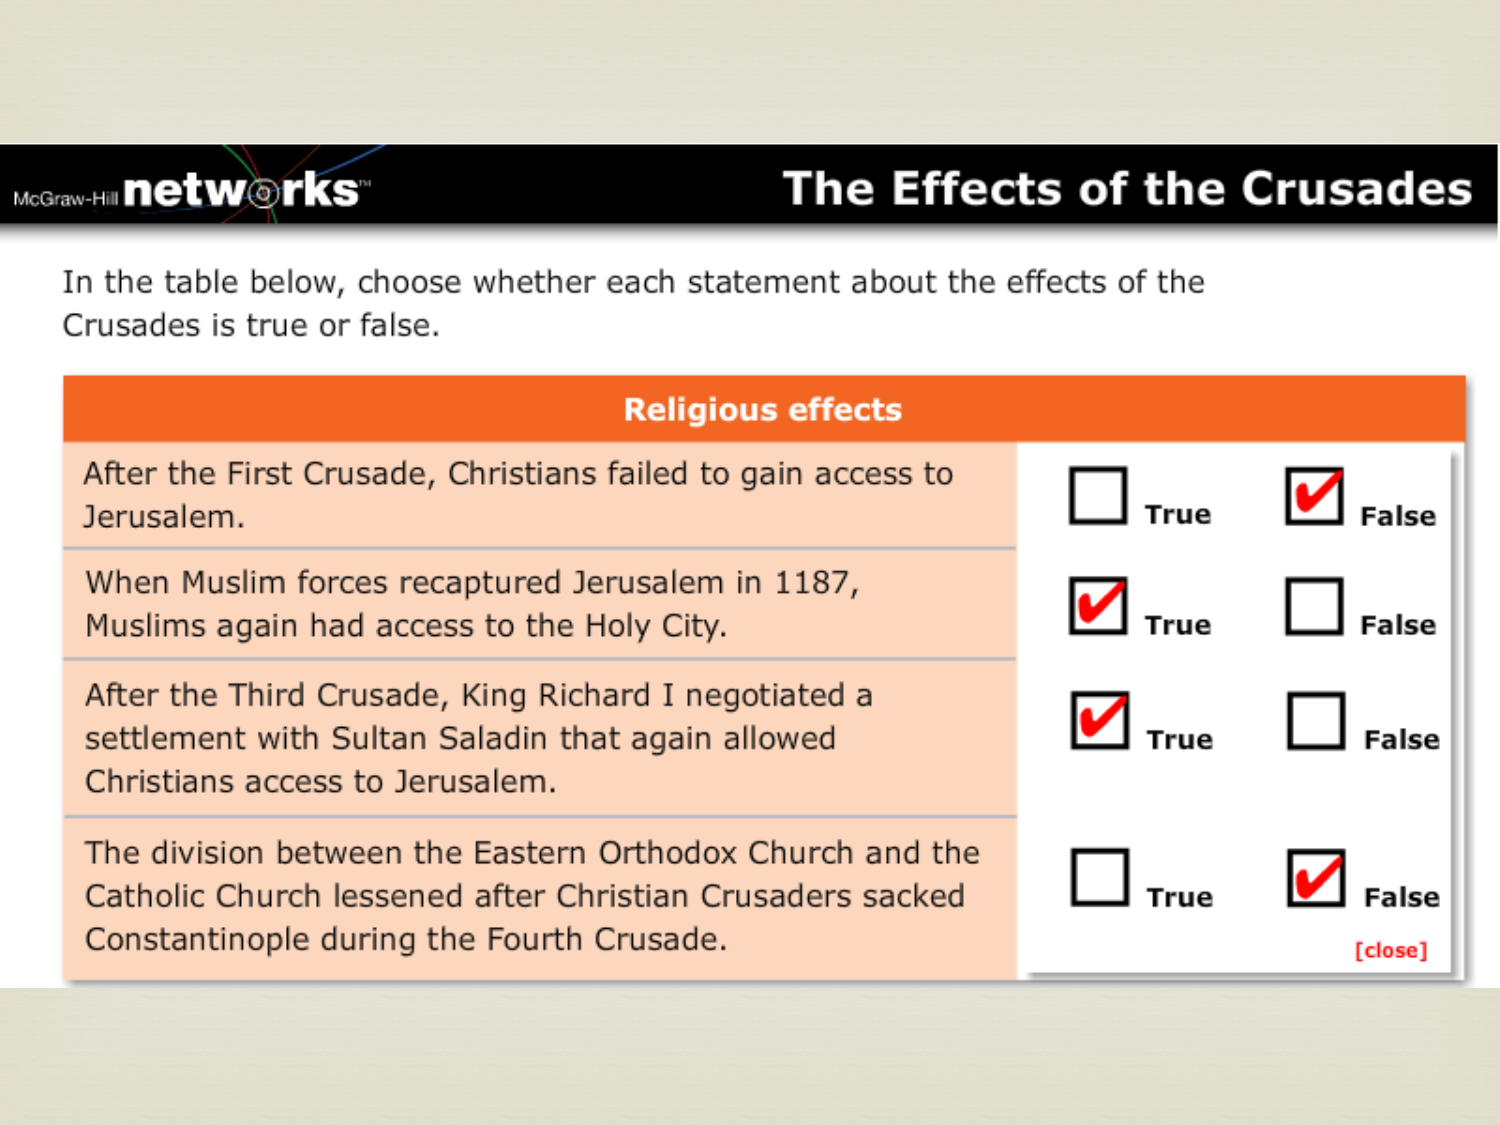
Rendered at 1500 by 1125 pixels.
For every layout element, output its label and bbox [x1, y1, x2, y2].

picture [0, 143, 1500, 988]
